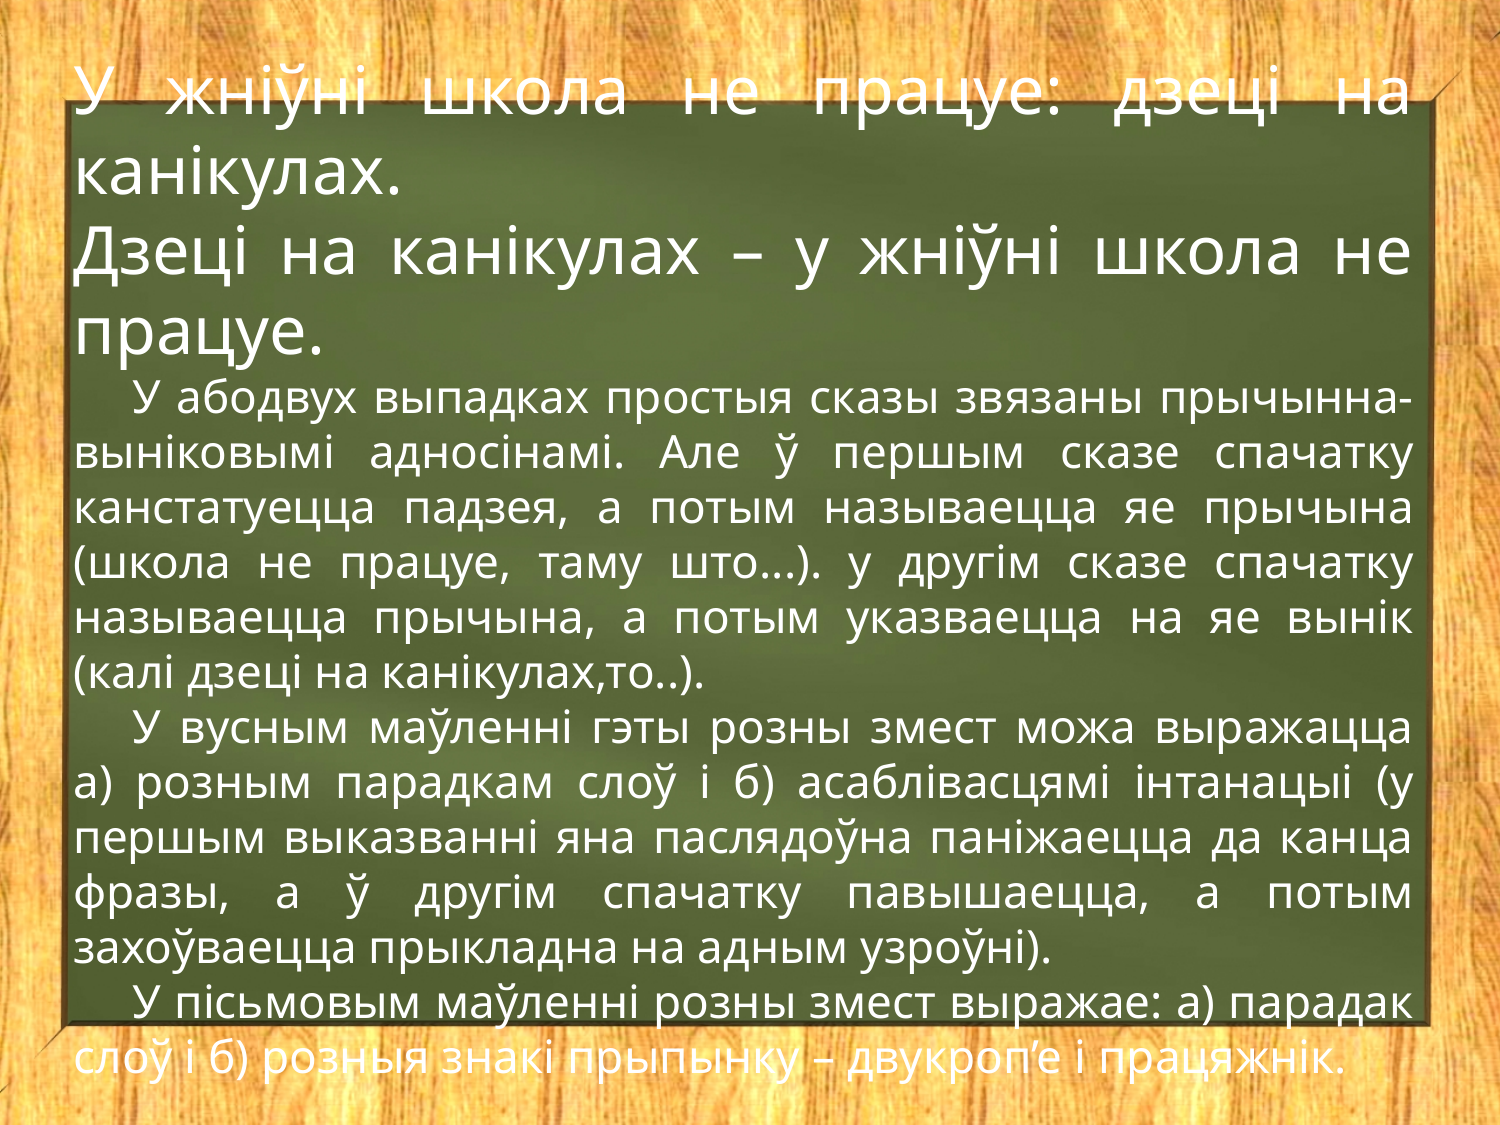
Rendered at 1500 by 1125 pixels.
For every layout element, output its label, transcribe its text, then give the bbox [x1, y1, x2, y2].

text_box У жніўні школа не працуе: дзеці на канікулах. Дзеці на канікулах – у жніўні школа не працуе. У абодвух выпадках простыя сказы звязаны прычынна-выніковымі адносінамі. Але ў першым сказе спачатку канстатуецца падзея, а потым называецца яе прычына (школа не працуе, таму што...). у другім сказе спачатку называецца прычына, а потым указваецца на яе вынік (калі дзеці на канікулах,то..). У вусным маўленні гэты розны змест можа выражацца а) розным парадкам слоў і б) асаблівасцямі інтанацыі (у першым выказванні яна паслядоўна паніжаецца да канца фразы, а ў другім спачатку павышаецца, а потым захоўваецца прыкладна на адным узроўні). У пісьмовым маўленні розны змест выражае: а) парадак слоў і б) розныя знакі прыпынку – двукроп’е і працяжнік. [58, 40, 1430, 1090]
picture [0, 0, 1500, 1125]
